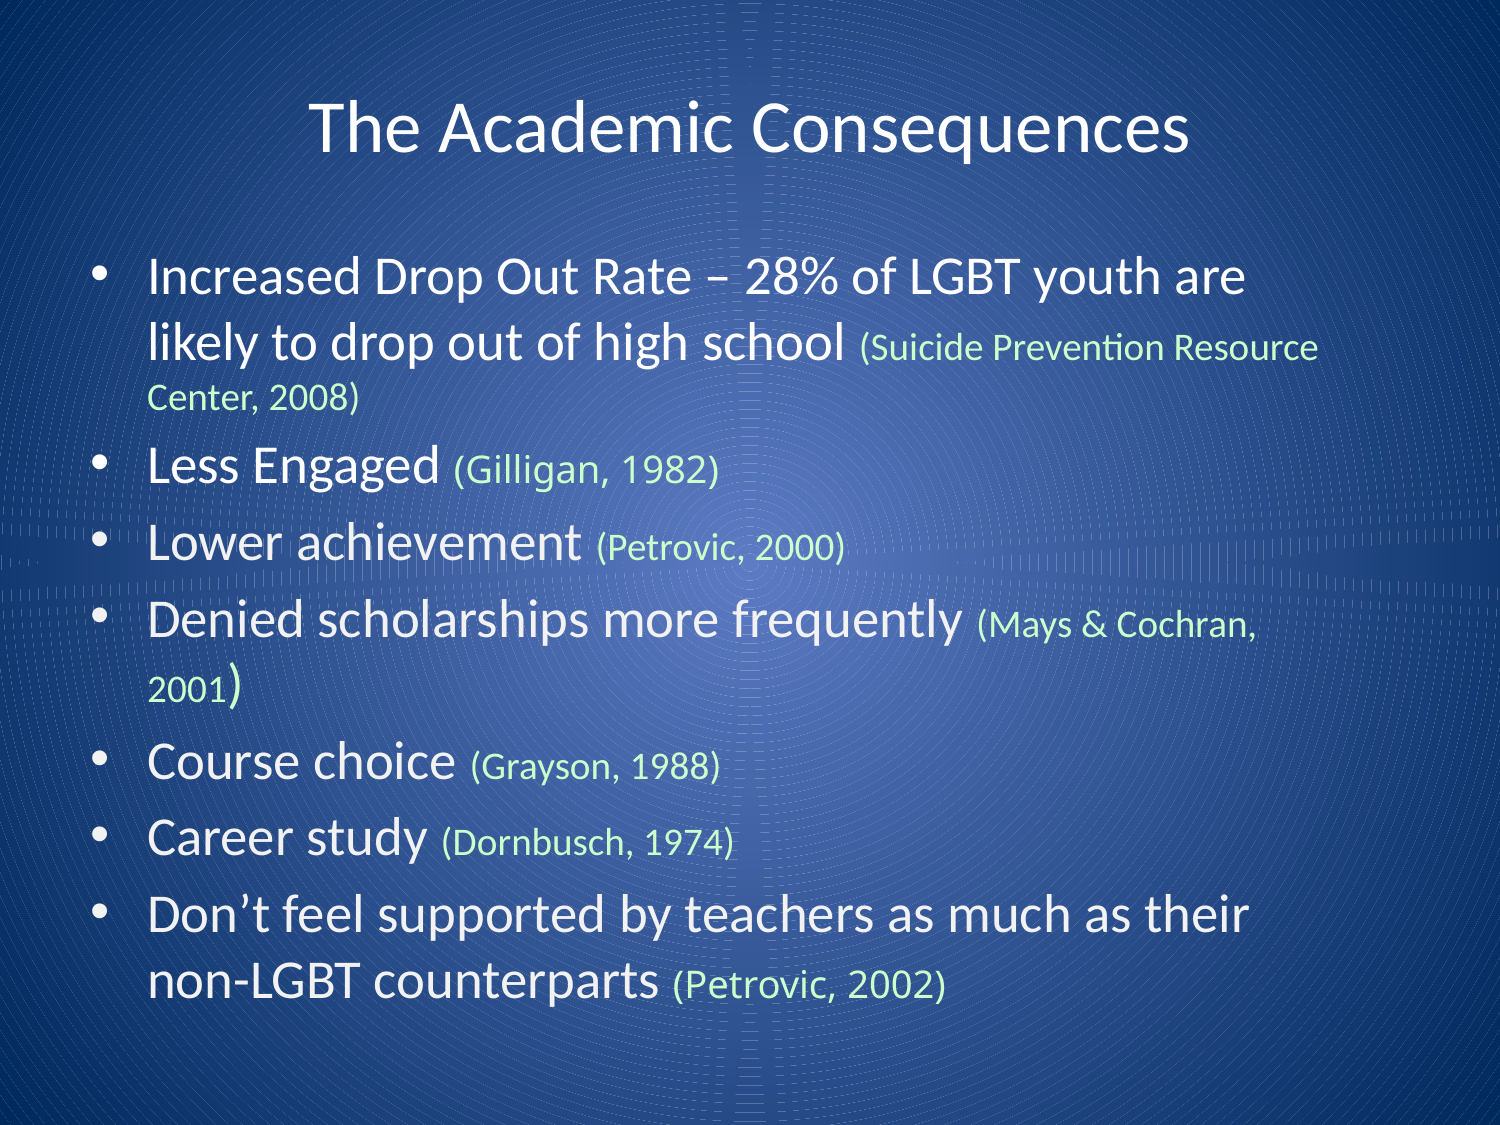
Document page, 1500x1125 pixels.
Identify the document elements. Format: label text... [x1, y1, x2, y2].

title The Academic Consequences [75, 45, 1425, 201]
list Increased Drop Out Rate – 28% of LGBT youth are likely to drop out of high school (Suicide Prevention Resource Center, 2008) Less Engaged (Gilligan, 1982) Lower achievement (Petrovic, 2000) Denied scholarships more frequently (Mays & Cochran, 2001) Course choice (Grayson, 1988) Career study (Dornbusch, 1974) Don’t feel supported by teachers as much as their non-LGBT counterparts (Petrovic, 2002) [75, 232, 1368, 1018]
